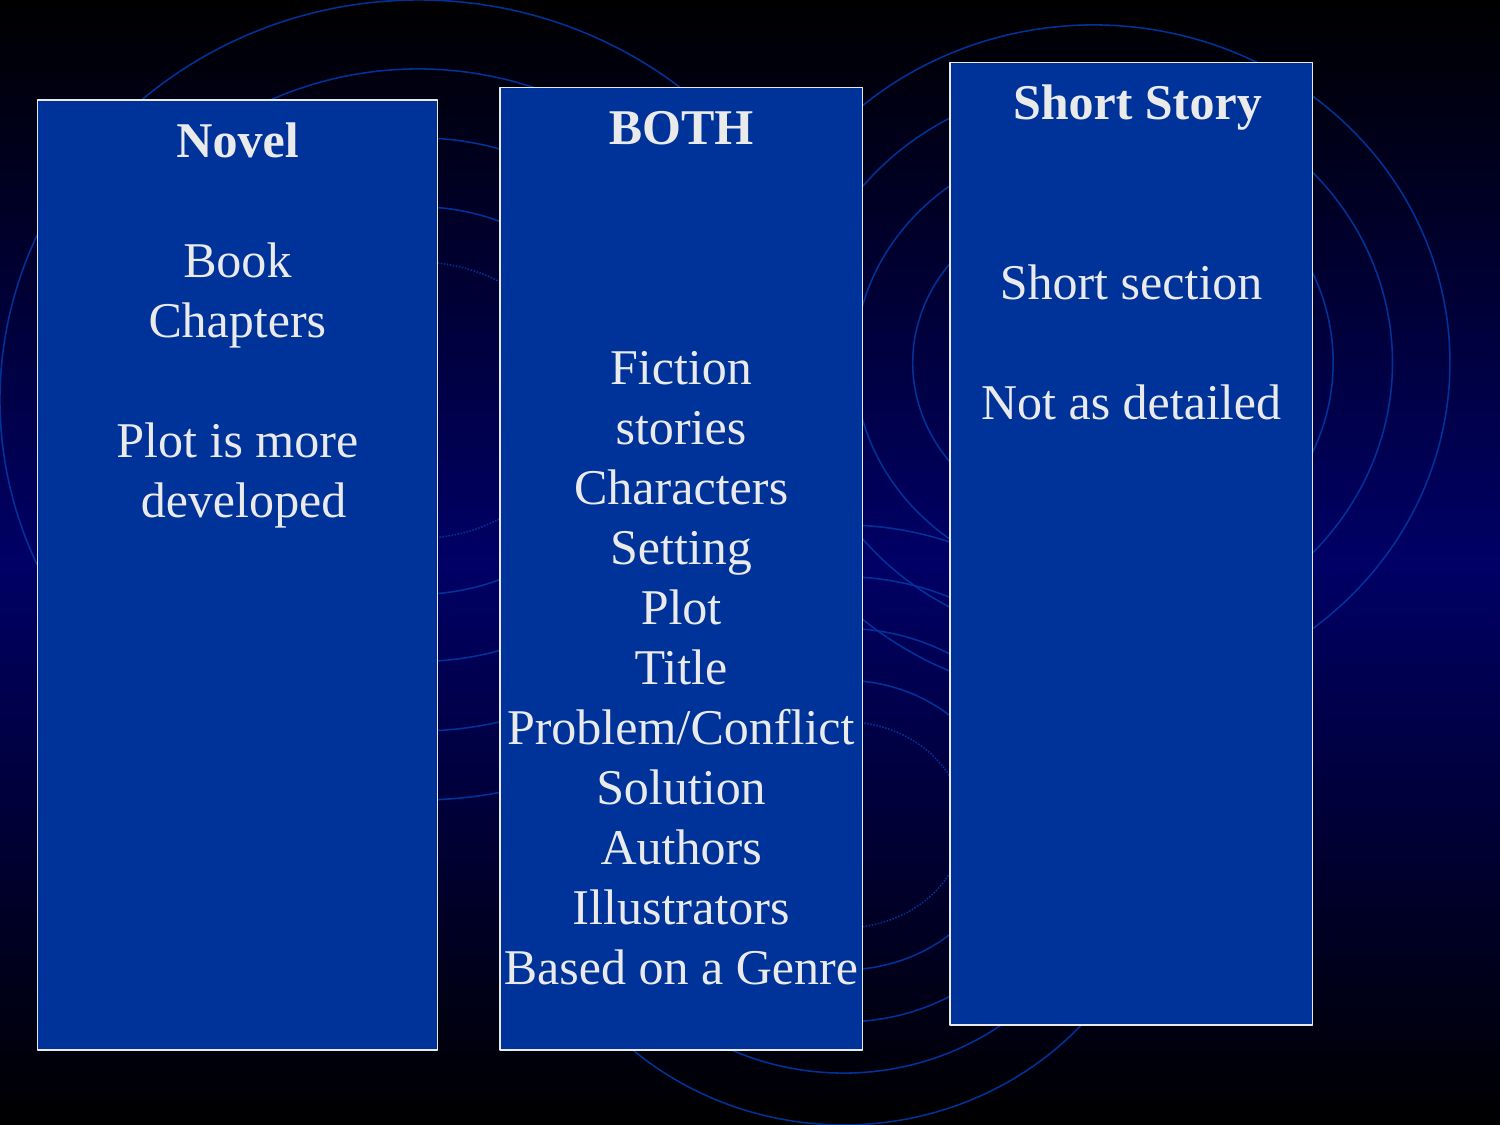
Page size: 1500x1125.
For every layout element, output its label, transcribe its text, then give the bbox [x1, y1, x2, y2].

text_box Novel Book Chapters Plot is more developed [37, 99, 438, 1050]
text_box BOTH Fiction stories Characters Setting Plot Title Problem/Conflict Solution Authors Illustrators Based on a Genre [499, 87, 863, 1050]
text_box Short Story Short section Not as detailed [949, 62, 1313, 1025]
